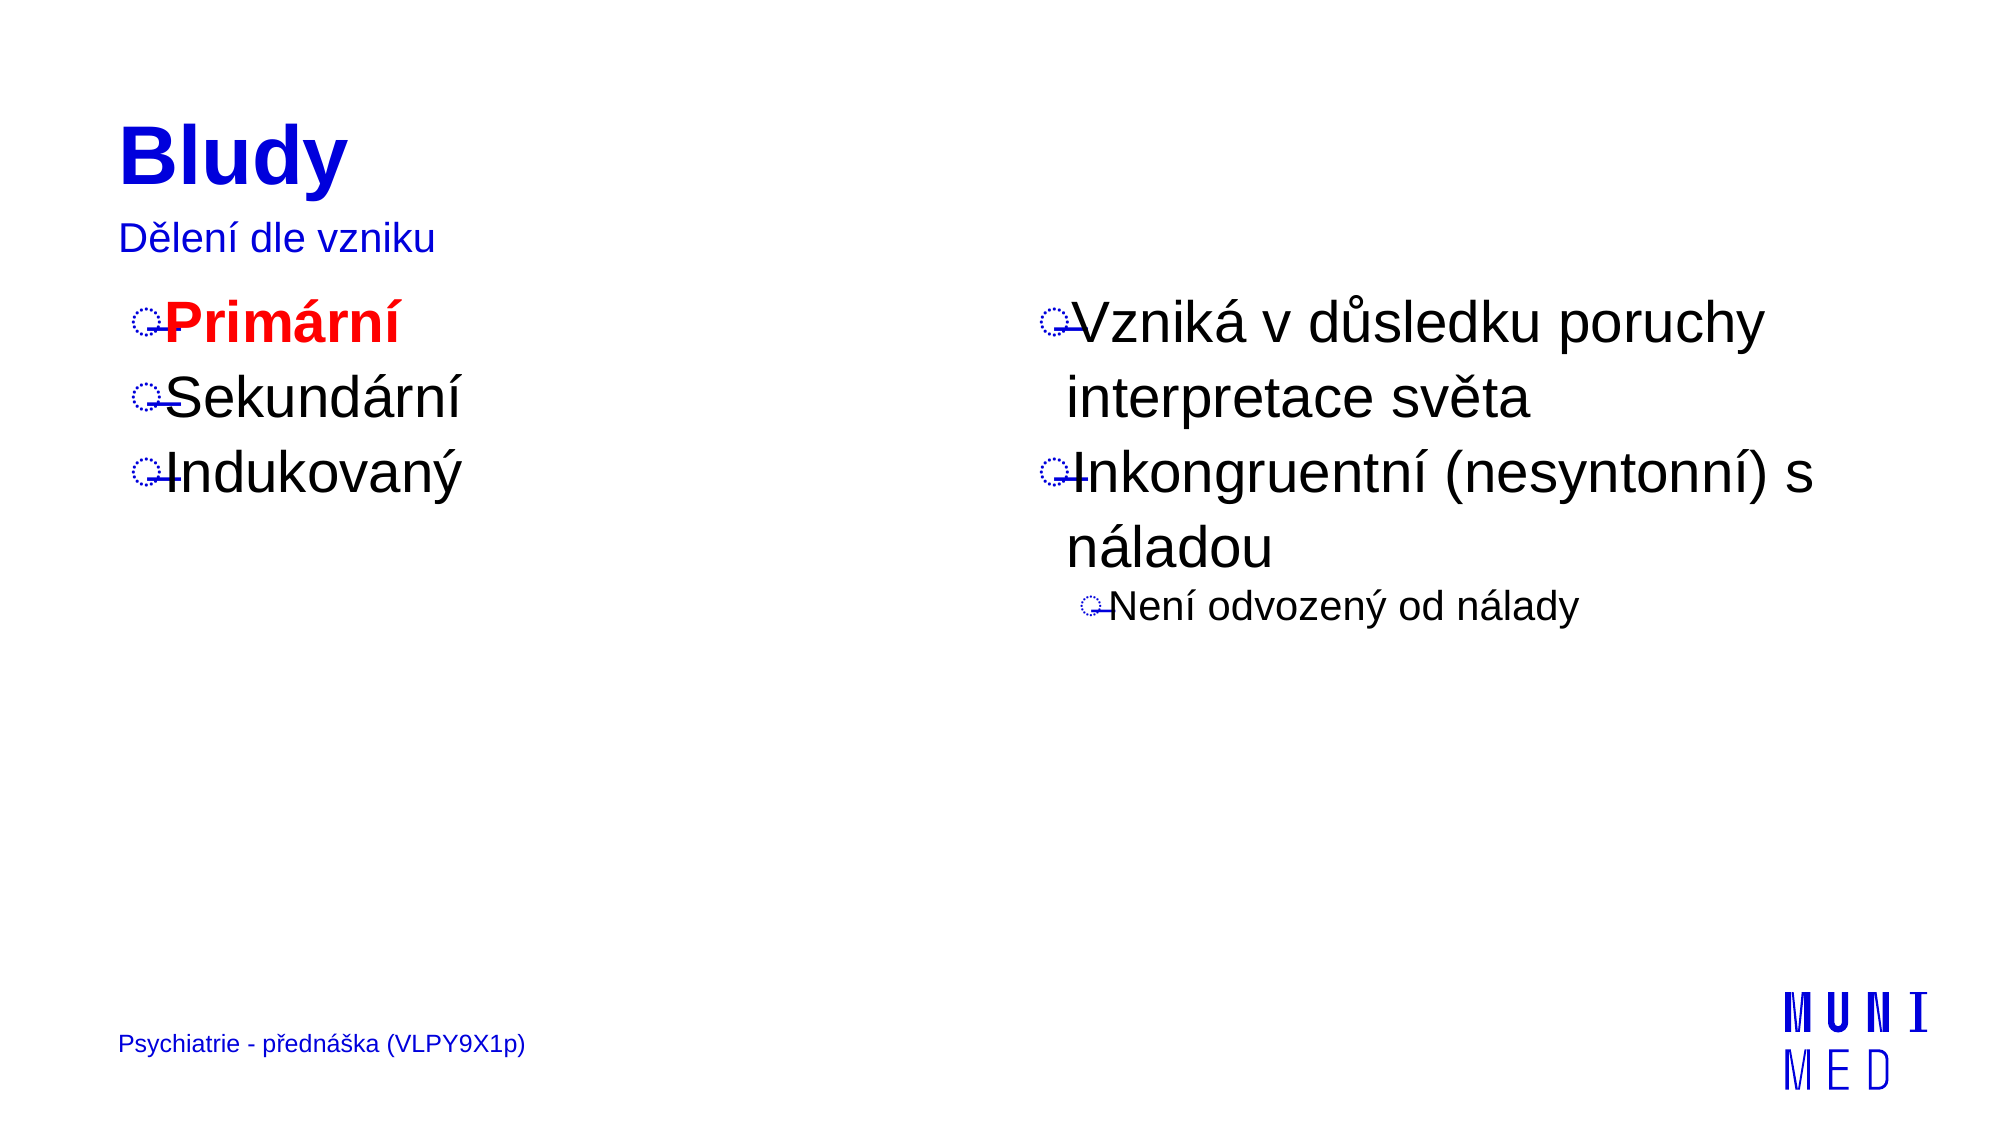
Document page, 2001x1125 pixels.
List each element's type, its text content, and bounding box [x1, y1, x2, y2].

title Bludy [118, 118, 1883, 193]
list Primární Sekundární Indukovaný [118, 279, 975, 959]
footer Psychiatrie - přednáška (VLPY9X1p) [118, 1021, 1418, 1063]
list Dělení dle vzniku [118, 212, 975, 258]
list Vzniká v důsledku poruchy interpretace světa Inkongruentní (nesyntonní) s náladou Není odvozený od nálady [1025, 279, 1882, 959]
